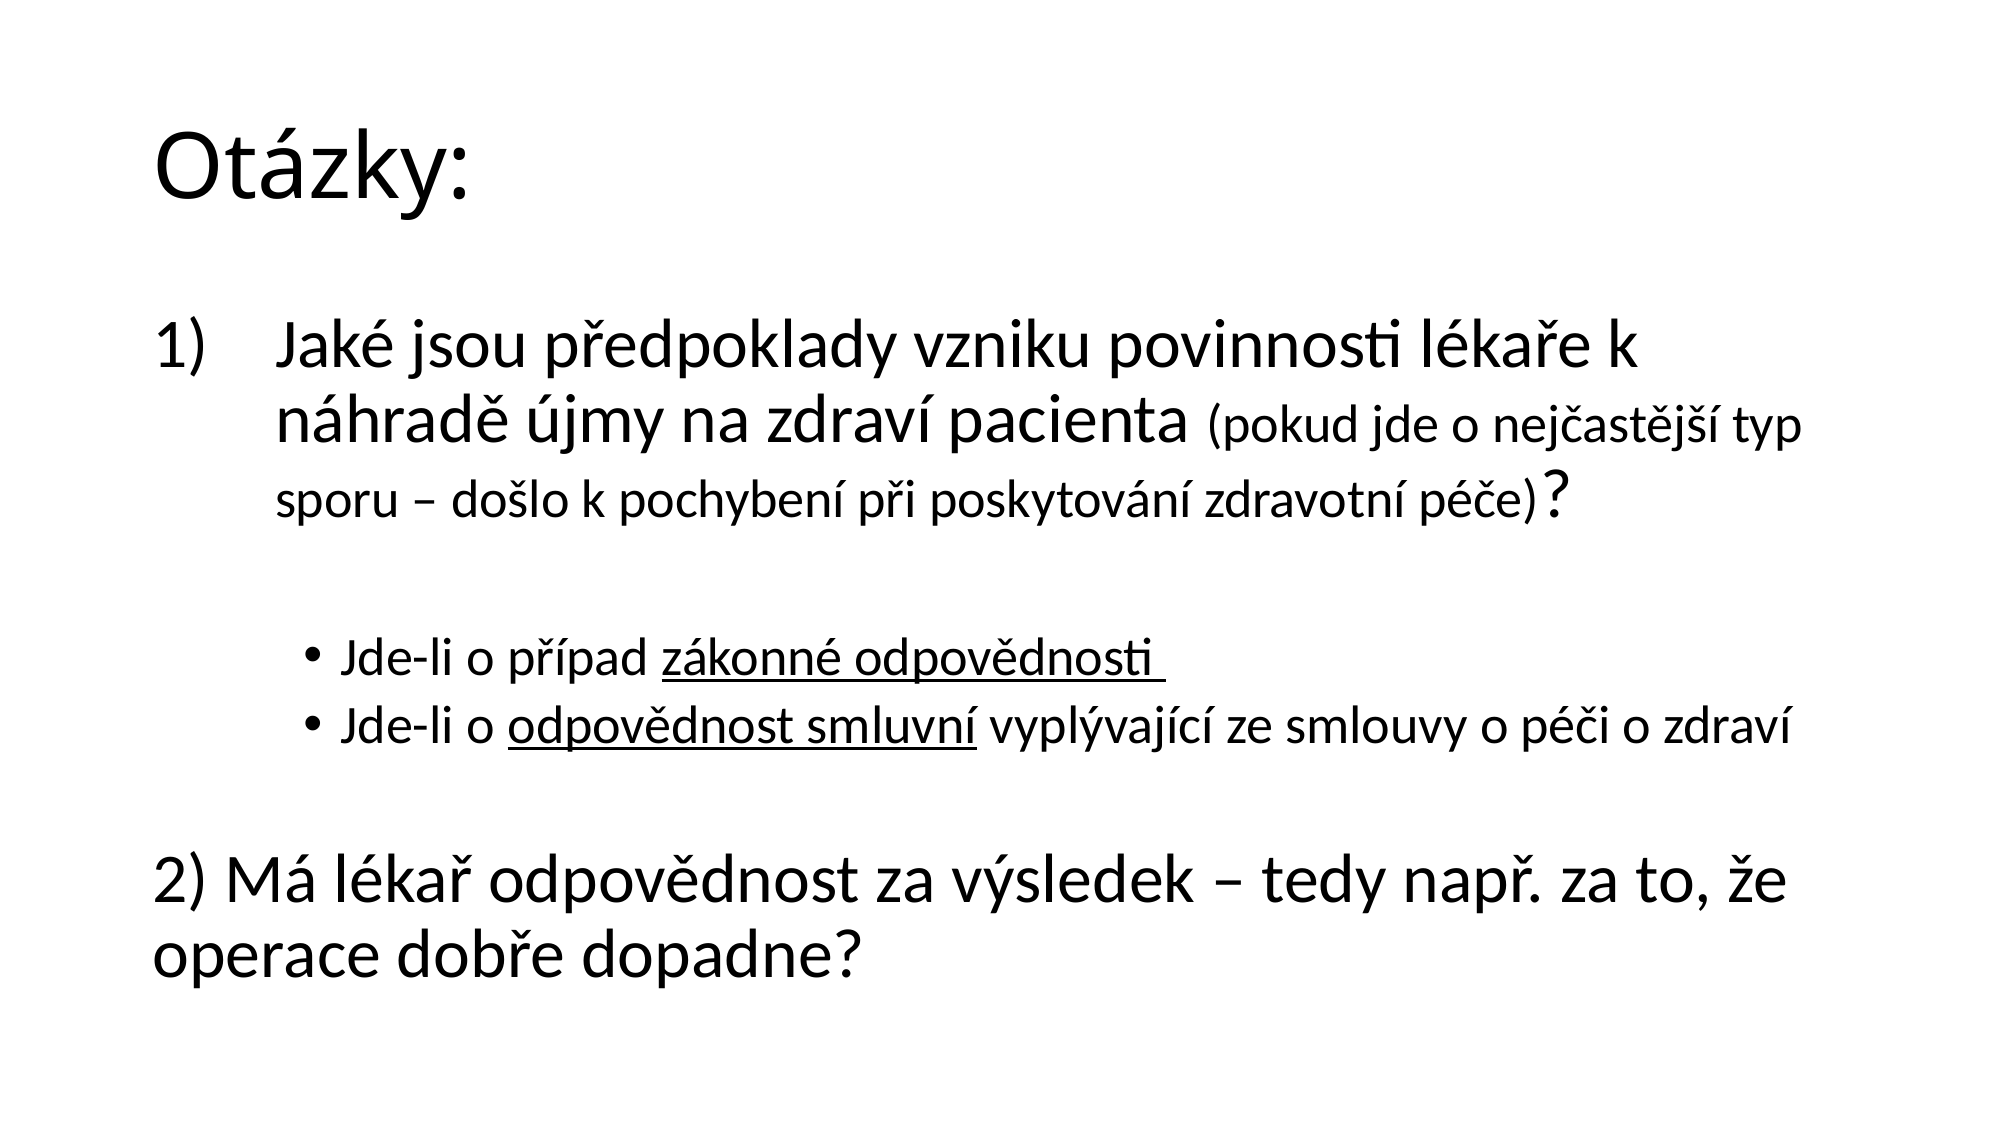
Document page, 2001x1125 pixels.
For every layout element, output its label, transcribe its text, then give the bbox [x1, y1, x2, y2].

title Otázky: [137, 59, 1863, 278]
list Jaké jsou předpoklady vzniku povinnosti lékaře k náhradě újmy na zdraví pacienta (pokud jde o nejčastější typ sporu – došlo k pochybení při poskytování zdravotní péče)? Jde-li o případ zákonné odpovědnosti Jde-li o odpovědnost smluvní vyplývající ze smlouvy o péči o zdraví 2) Má lékař odpovědnost za výsledek – tedy např. za to, že operace dobře dopadne? [137, 299, 1863, 1014]
